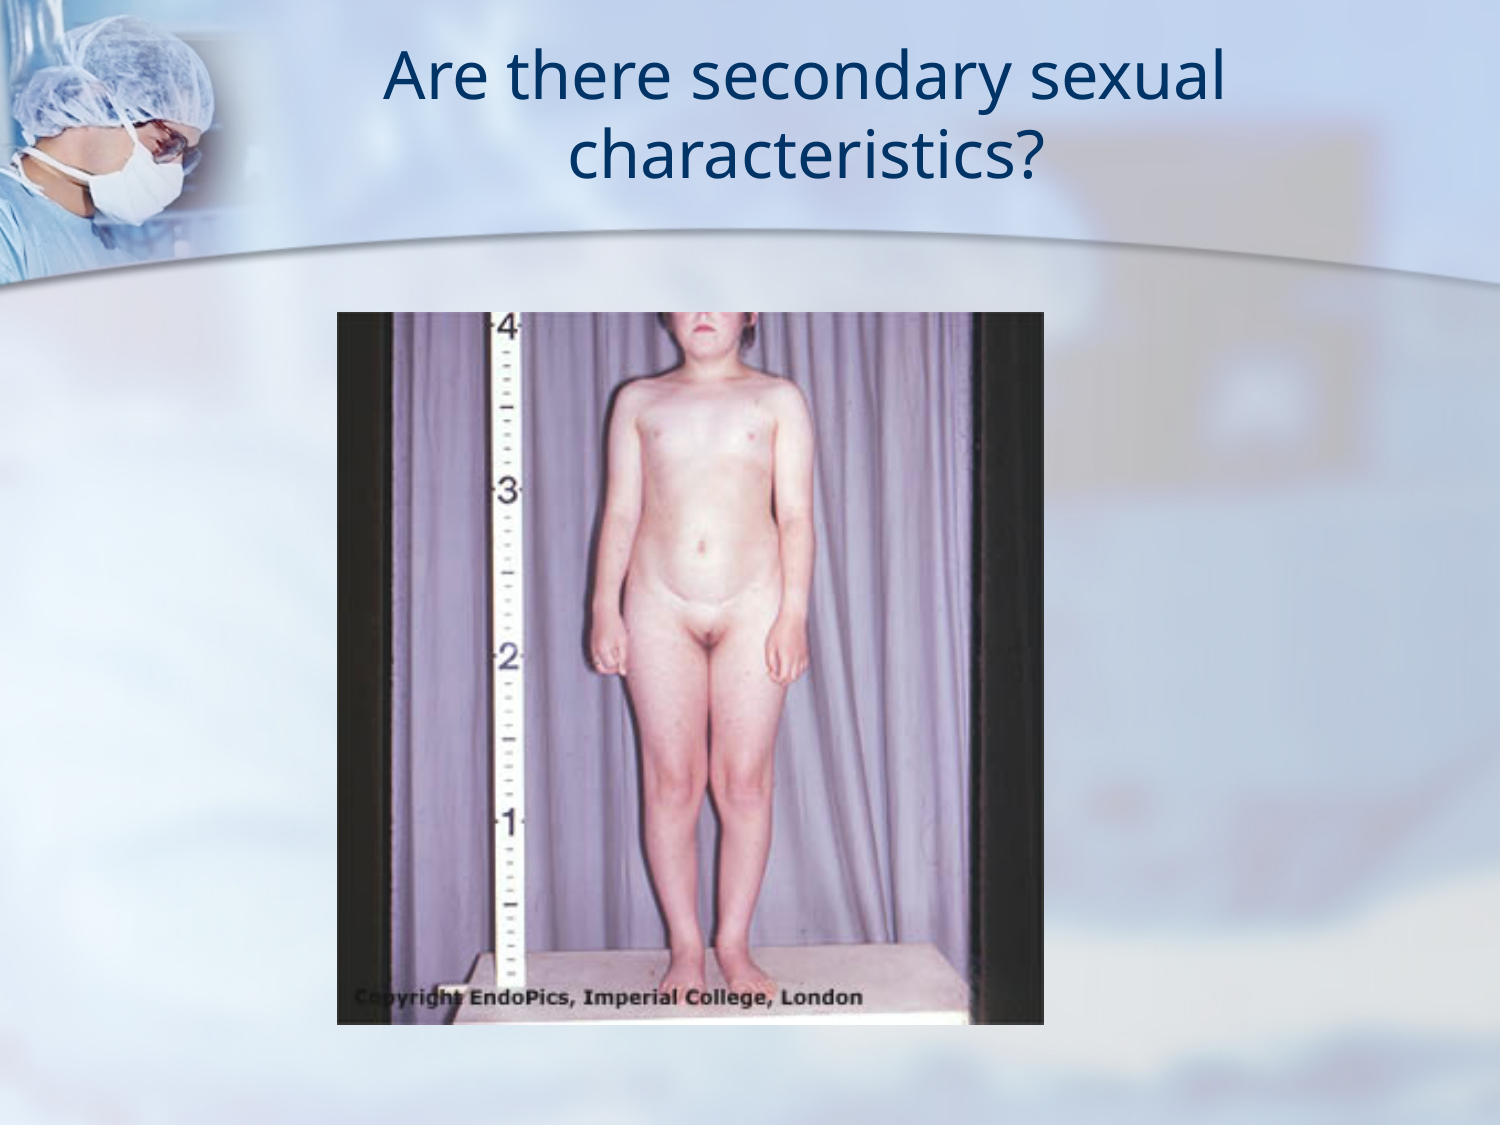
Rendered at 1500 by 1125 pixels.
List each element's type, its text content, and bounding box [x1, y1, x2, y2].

picture [0, 0, 1500, 1125]
title Are there secondary sexual characteristics? [199, 24, 1413, 201]
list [337, 312, 1044, 1026]
